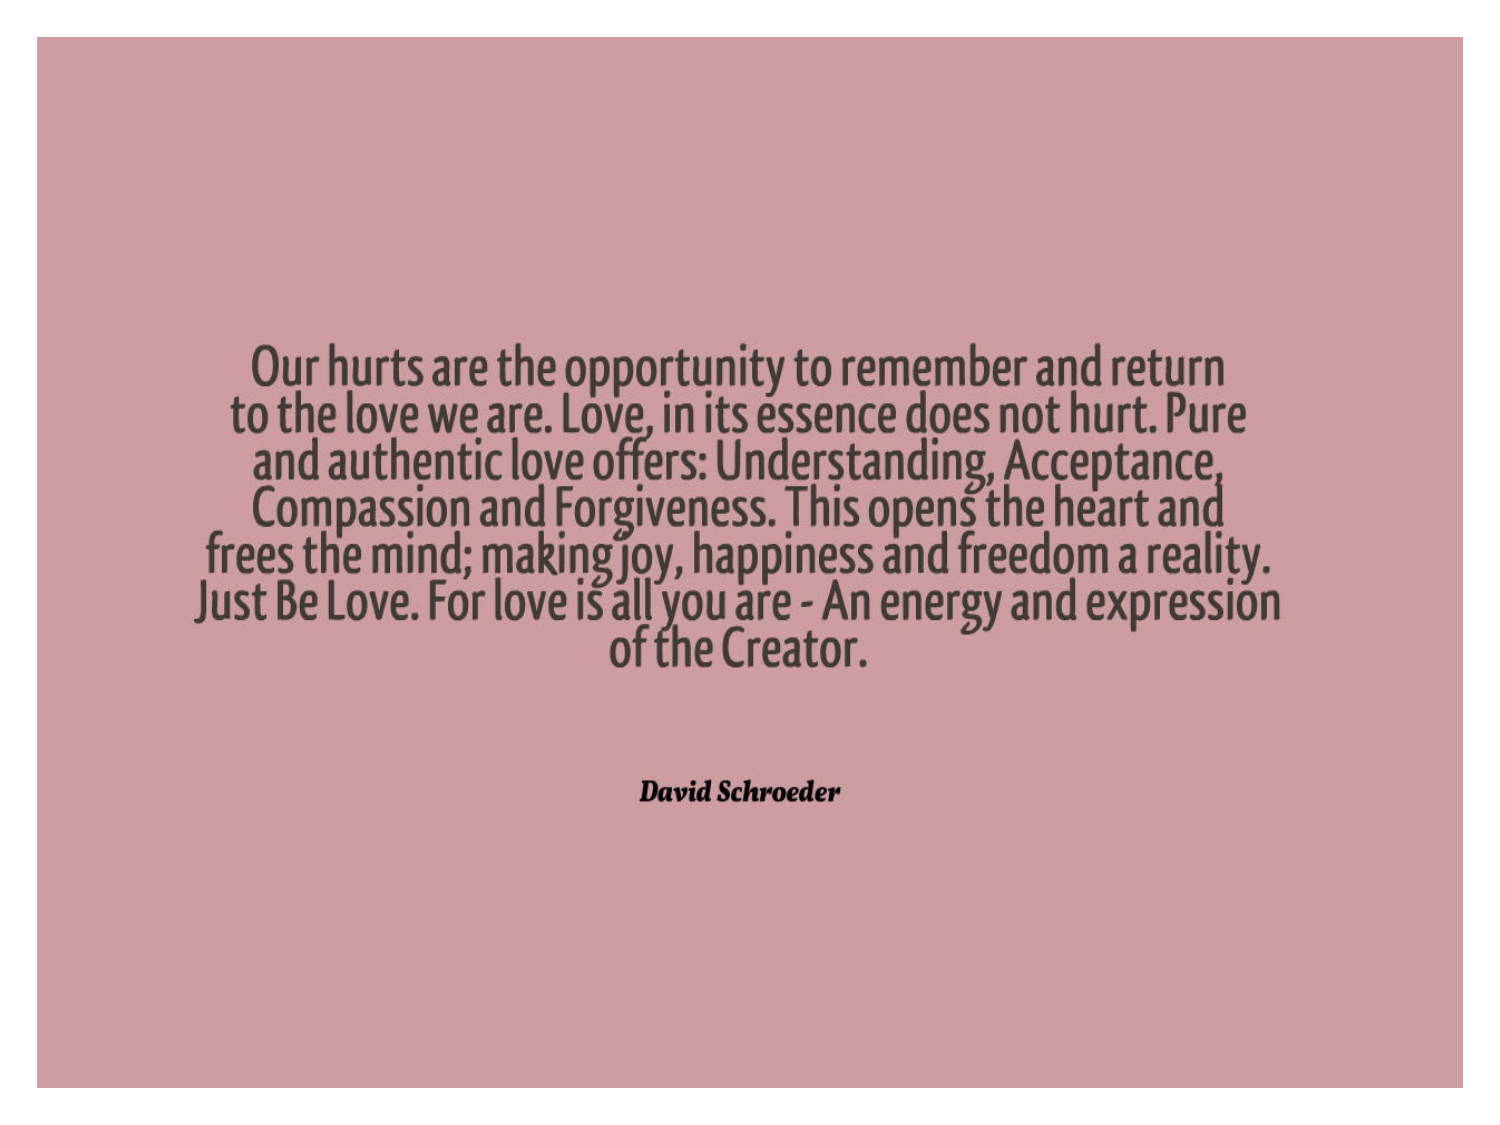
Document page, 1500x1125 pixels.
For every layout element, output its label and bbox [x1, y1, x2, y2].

picture [37, 37, 1463, 1088]
